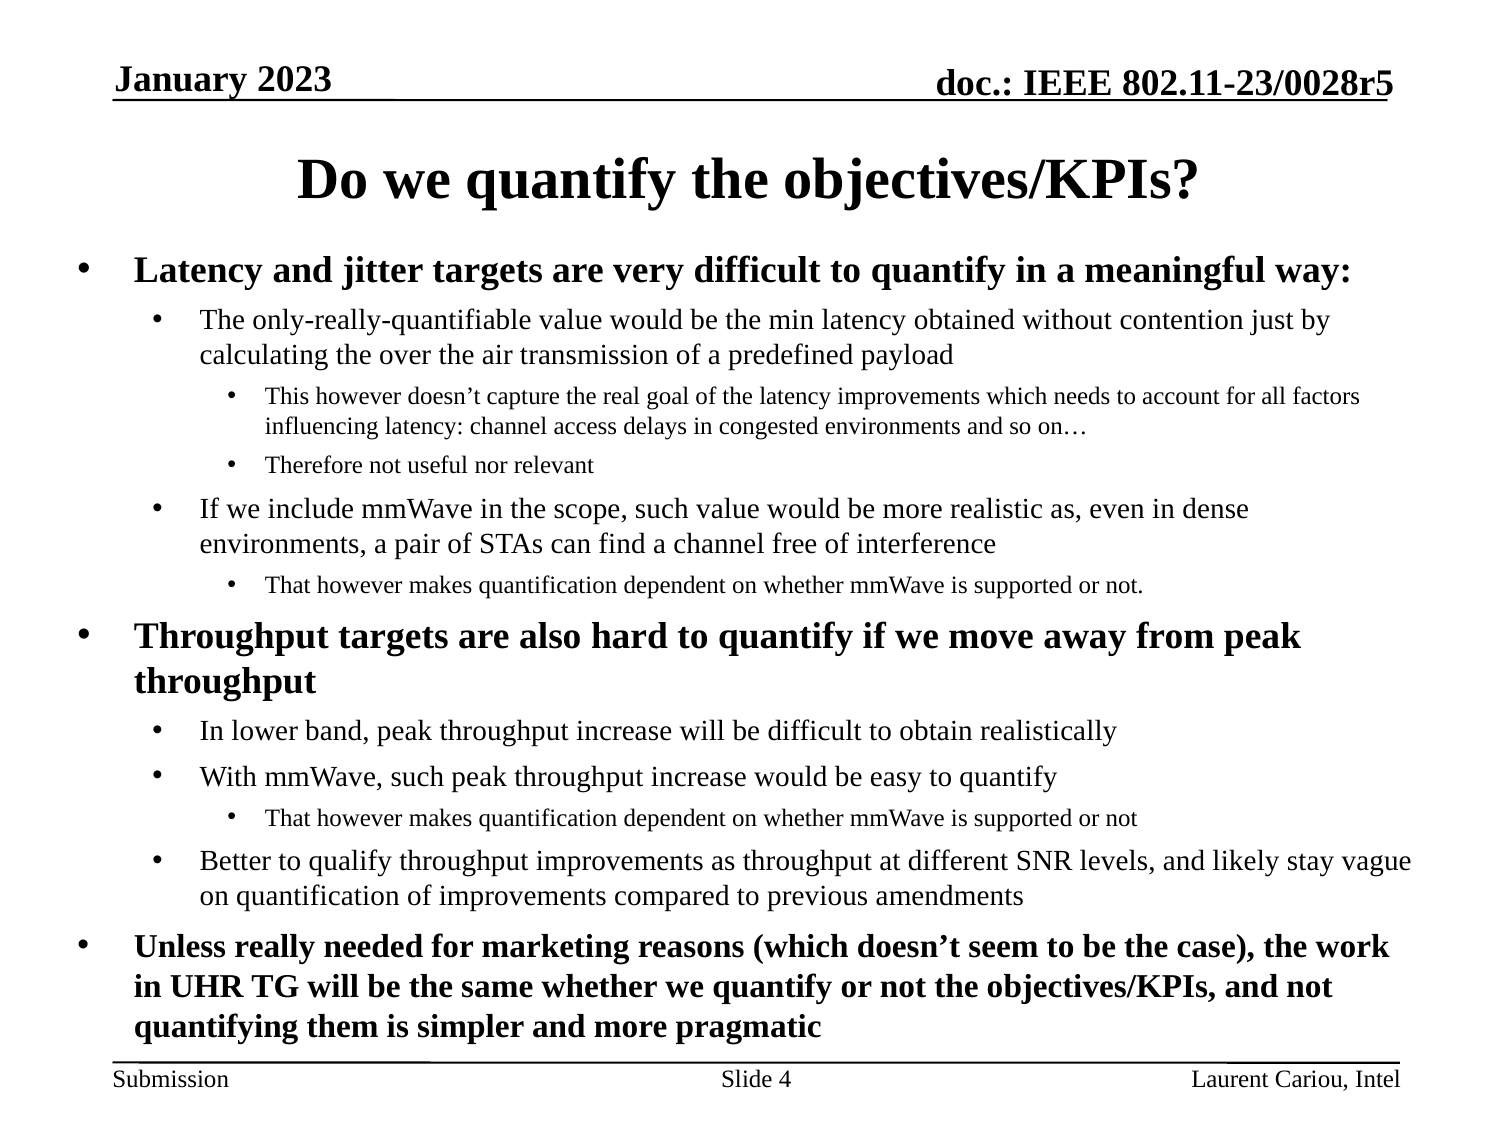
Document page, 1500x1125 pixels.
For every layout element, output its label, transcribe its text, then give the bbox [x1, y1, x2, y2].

slide_number Slide 4 [712, 1061, 800, 1123]
footer Laurent Cariou, Intel [878, 1061, 1402, 1093]
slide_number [114, 54, 423, 100]
list Latency and jitter targets are very difficult to quantify in a meaningful way: The only-really-quantifiable value would be the min latency obtained without contention just by calculating the over the air transmission of a predefined payload This however doesn’t capture the real goal of the latency improvements which needs to account for all factors influencing latency: channel access delays in congested environments and so on… Therefore not useful nor relevant If we include mmWave in the scope, such value would be more realistic as, even in dense environments, a pair of STAs can find a channel free of interference That however makes quantification dependent on whether mmWave is supported or not. Throughput targets are also hard to quantify if we move away from peak throughput In lower band, peak throughput increase will be difficult to obtain realistically With mmWave, such peak throughput increase would be easy to quantify That however makes quantification dependent on whether mmWave is supported or not Better to qualify throughput improvements as throughput at different SNR levels, and likely stay vague on quantification of improvements compared to previous amendments Unless really needed for marketing reasons (which doesn’t seem to be the case), the work in UHR TG will be the same whether we quantify or not the objectives/KPIs, and not quantifying them is simpler and more pragmatic [62, 237, 1438, 1000]
title Do we quantify the objectives/KPIs? [112, 87, 1388, 237]
